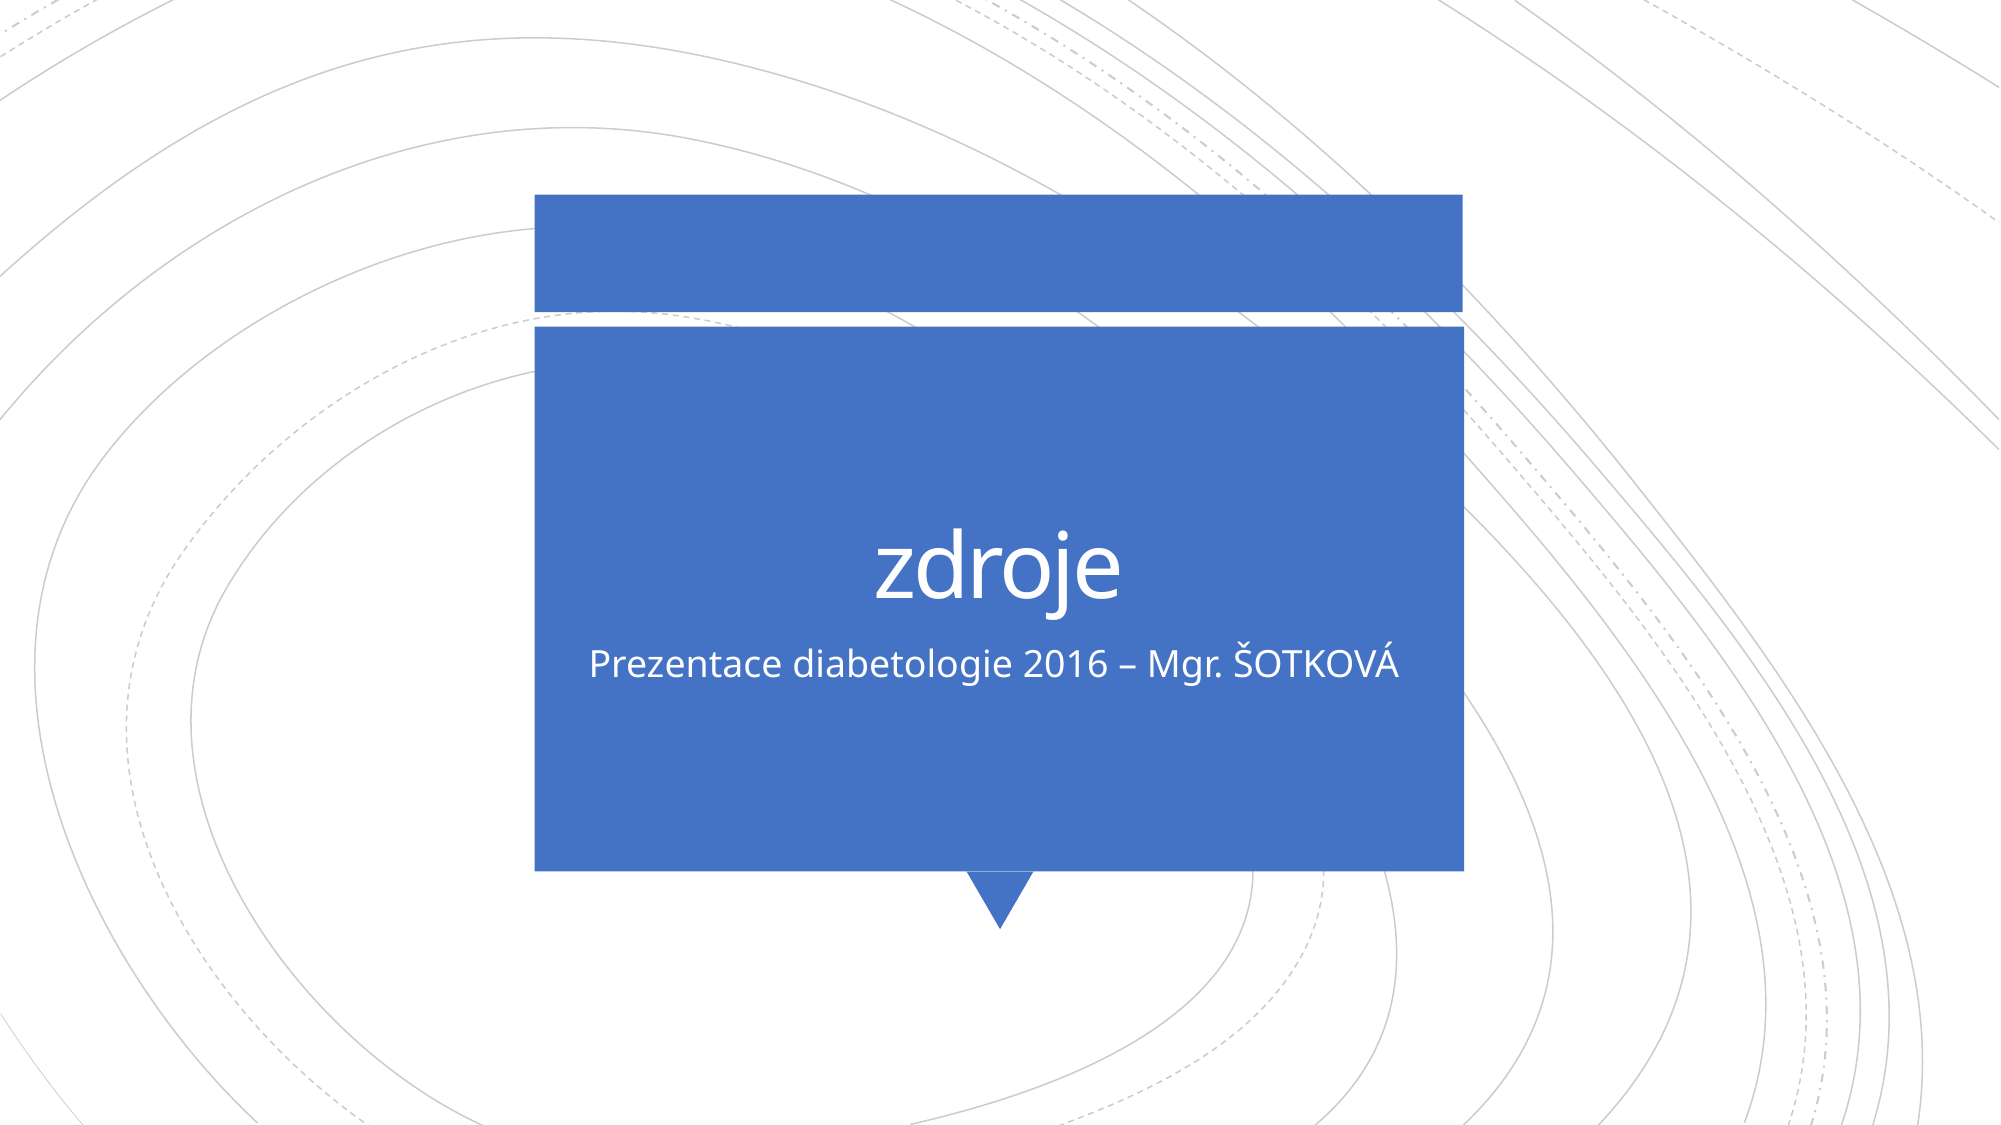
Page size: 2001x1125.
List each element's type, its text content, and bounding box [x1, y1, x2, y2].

list Prezentace diabetologie 2016 – Mgr. ŠOTKOVÁ [548, 631, 1450, 859]
title zdroje [548, 340, 1450, 618]
